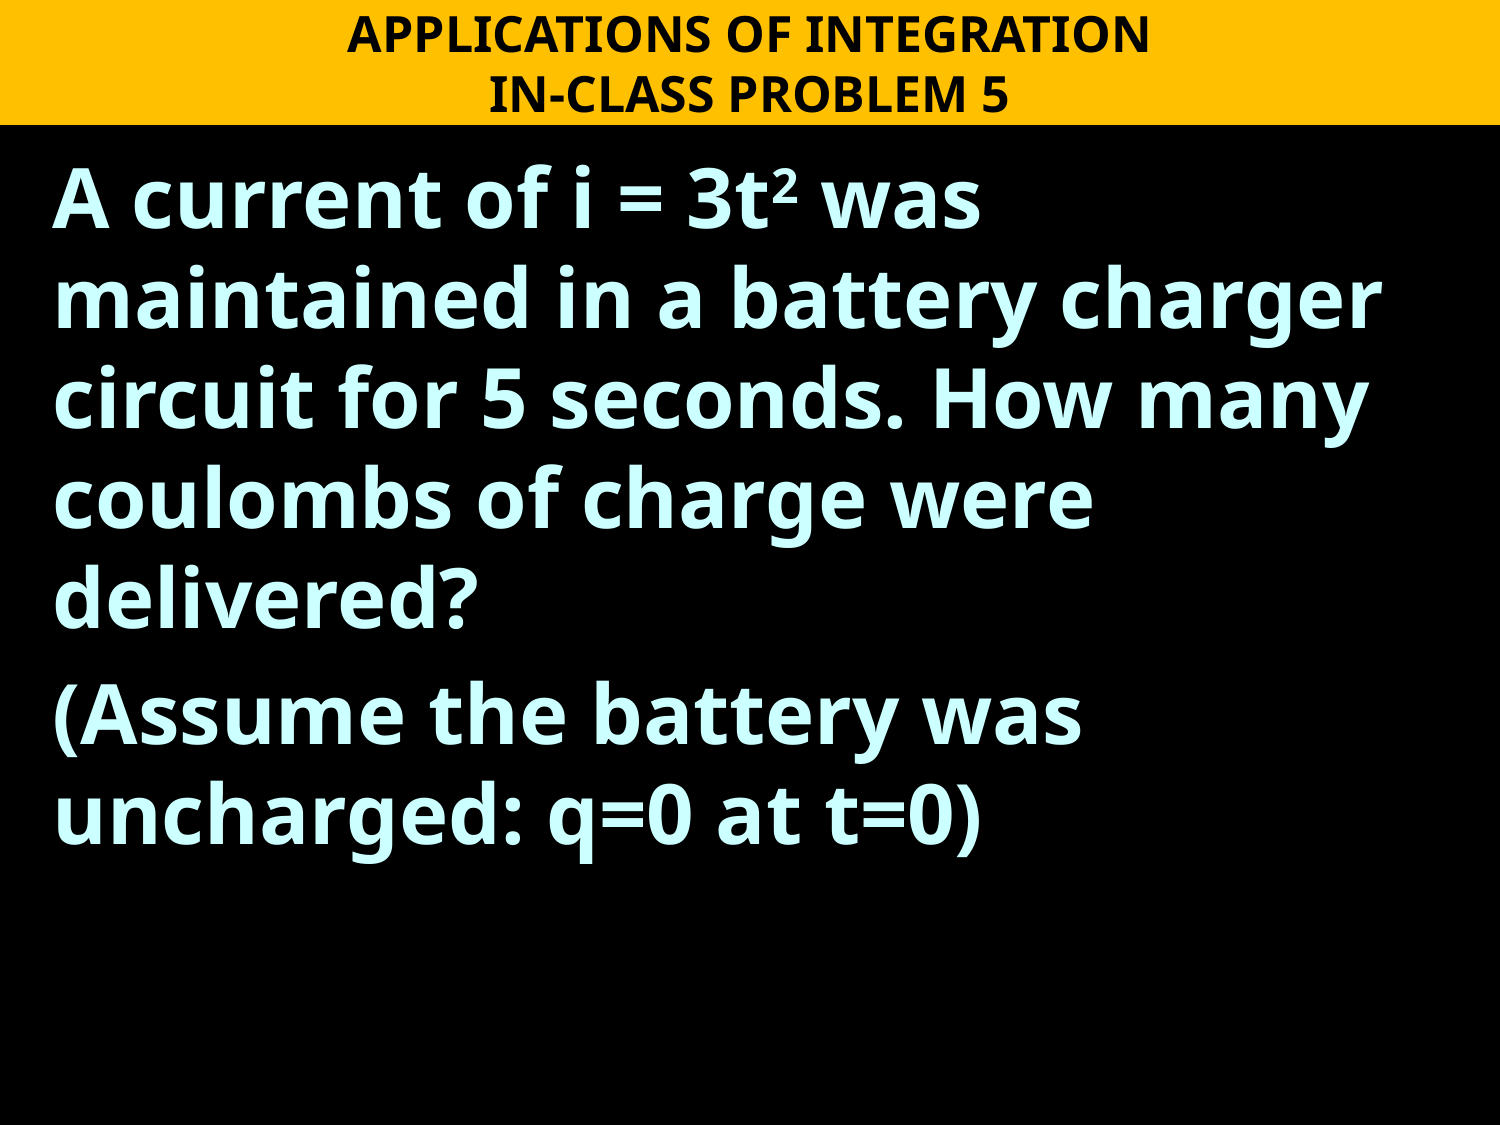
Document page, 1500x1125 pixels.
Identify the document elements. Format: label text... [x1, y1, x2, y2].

list A current of i = 3t2 was maintained in a battery charger circuit for 5 seconds. How many coulombs of charge were delivered? (Assume the battery was uncharged: q=0 at t=0) [37, 137, 1475, 1063]
text_box APPLICATIONS OF INTEGRATION IN-CLASS PROBLEM 5 [0, 0, 1500, 125]
